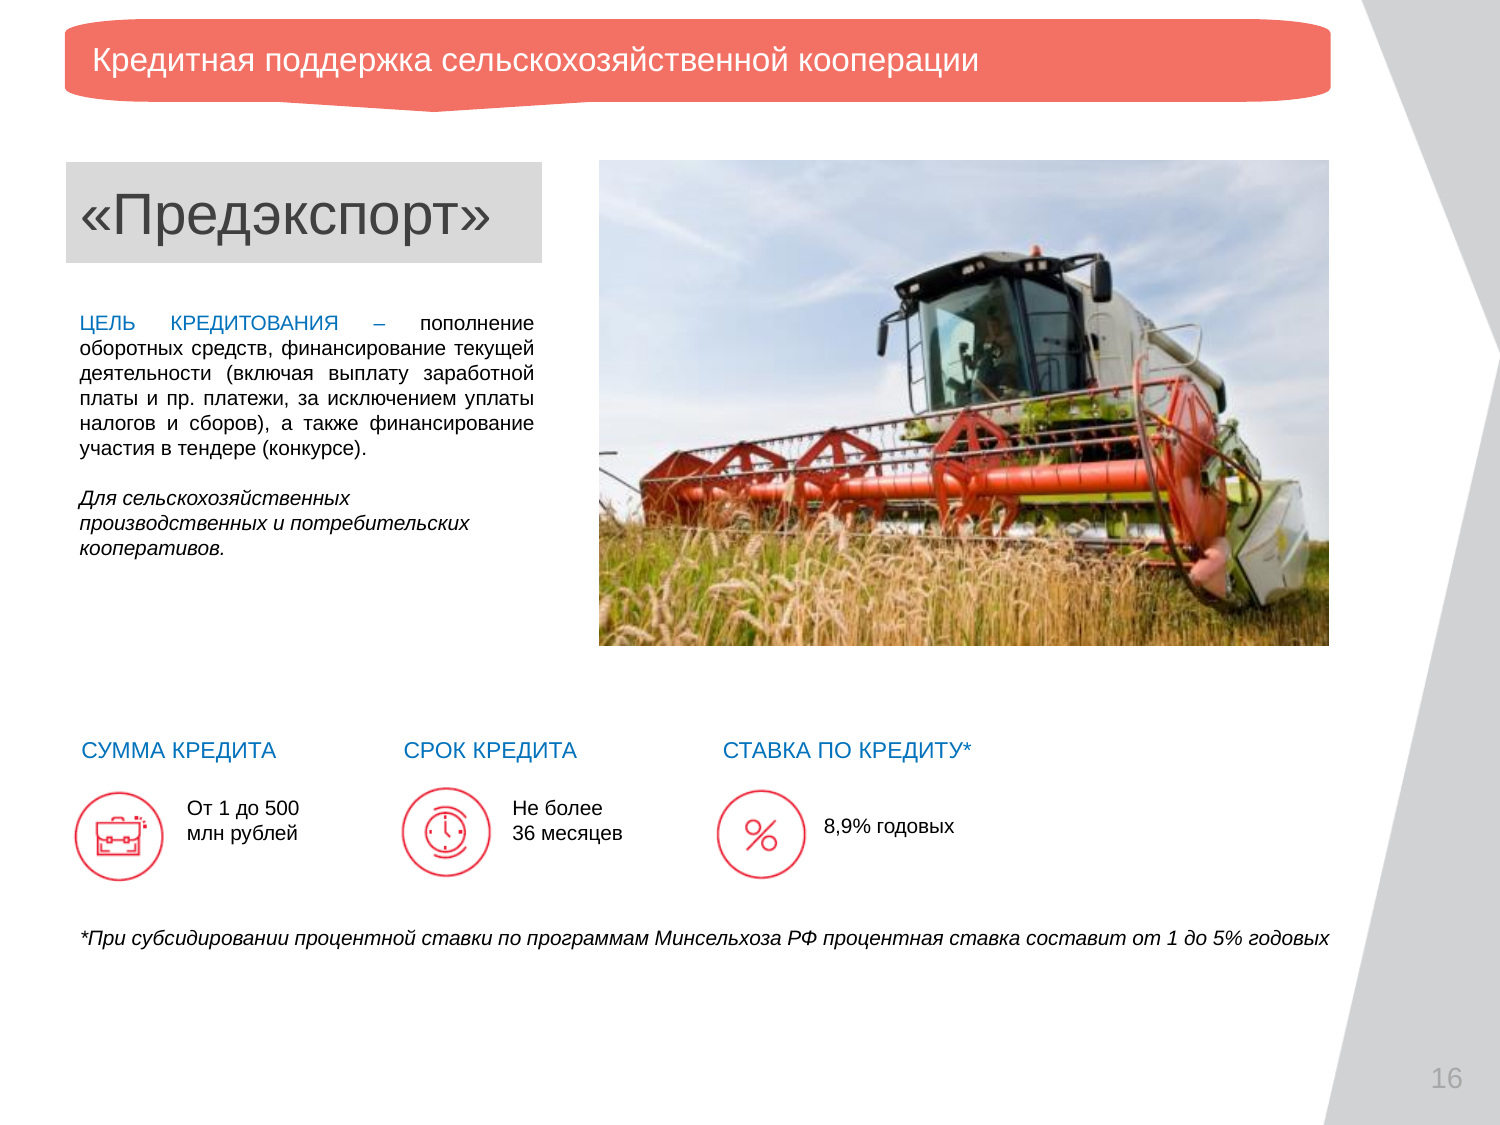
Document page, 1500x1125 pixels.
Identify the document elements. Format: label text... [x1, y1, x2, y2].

slide_number 16 [1128, 1046, 1478, 1107]
text_box *При субсидировании процентной ставки по программам Минсельхоза РФ процентная ставка составит от 1 до 5% годовых [65, 916, 1393, 957]
table_header «Предэкспорт» [66, 162, 542, 263]
text_box СУММА КРЕДИТА [66, 727, 292, 771]
text_box 8,9% годовых [819, 805, 1248, 846]
text_box ЦЕЛЬ КРЕДИТОВАНИЯ – пополнение оборотных средств, финансирование текущей деятельности (включая выплату заработной платы и пр. платежи, за исключением уплаты налогов и сборов), а также финансирование участия в тендере (конкурсе). Для сельскохозяйственных производственных и потребительских кооперативов. [64, 302, 550, 568]
text_box Кредитная поддержка сельскохозяйственной кооперации [62, 16, 1333, 115]
text_box СРОК КРЕДИТА [388, 727, 593, 771]
picture [0, 0, 1500, 1125]
text_box Не более 36 месяцев [499, 786, 638, 852]
text_box СТАВКА ПО КРЕДИТУ* [708, 727, 988, 771]
text_box От 1 до 500 млн рублей [172, 786, 315, 852]
